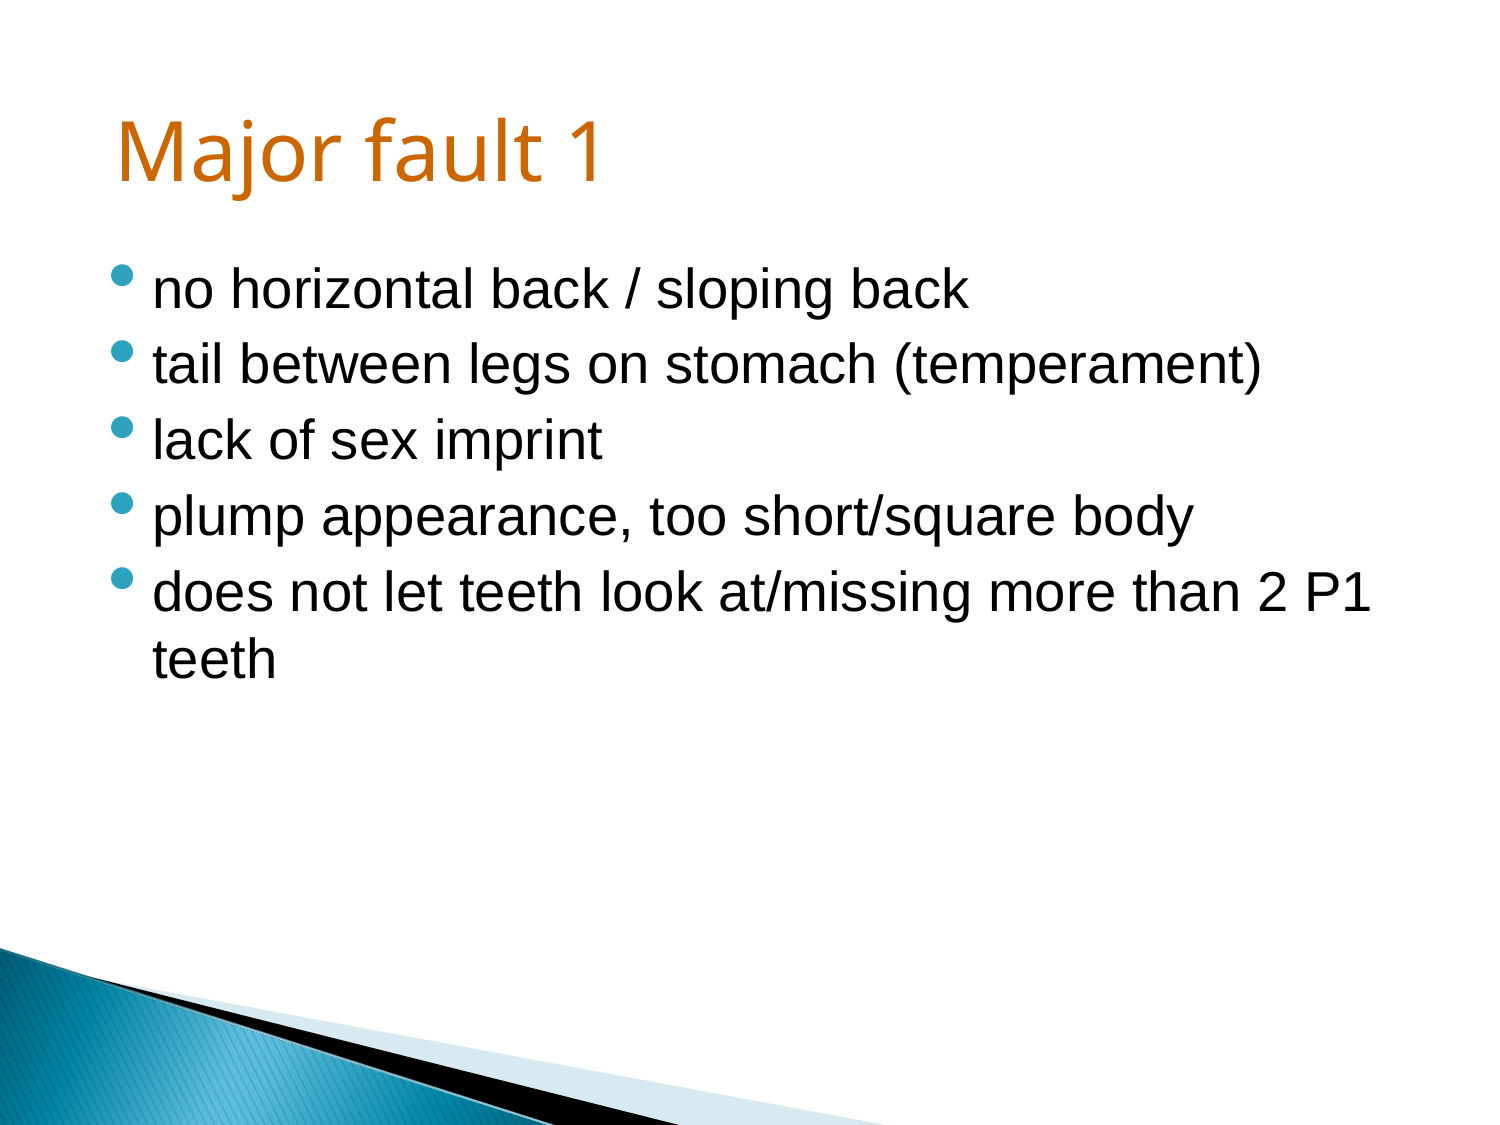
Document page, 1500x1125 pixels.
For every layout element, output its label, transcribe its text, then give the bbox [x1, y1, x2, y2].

text_box Major fault 1 [100, 90, 1401, 206]
list no horizontal back / sloping back tail between legs on stomach (temperament) lack of sex imprint plump appearance, too short/square body does not let teeth look at/missing more than 2 P1 teeth [100, 243, 1451, 941]
picture [0, 946, 559, 1125]
